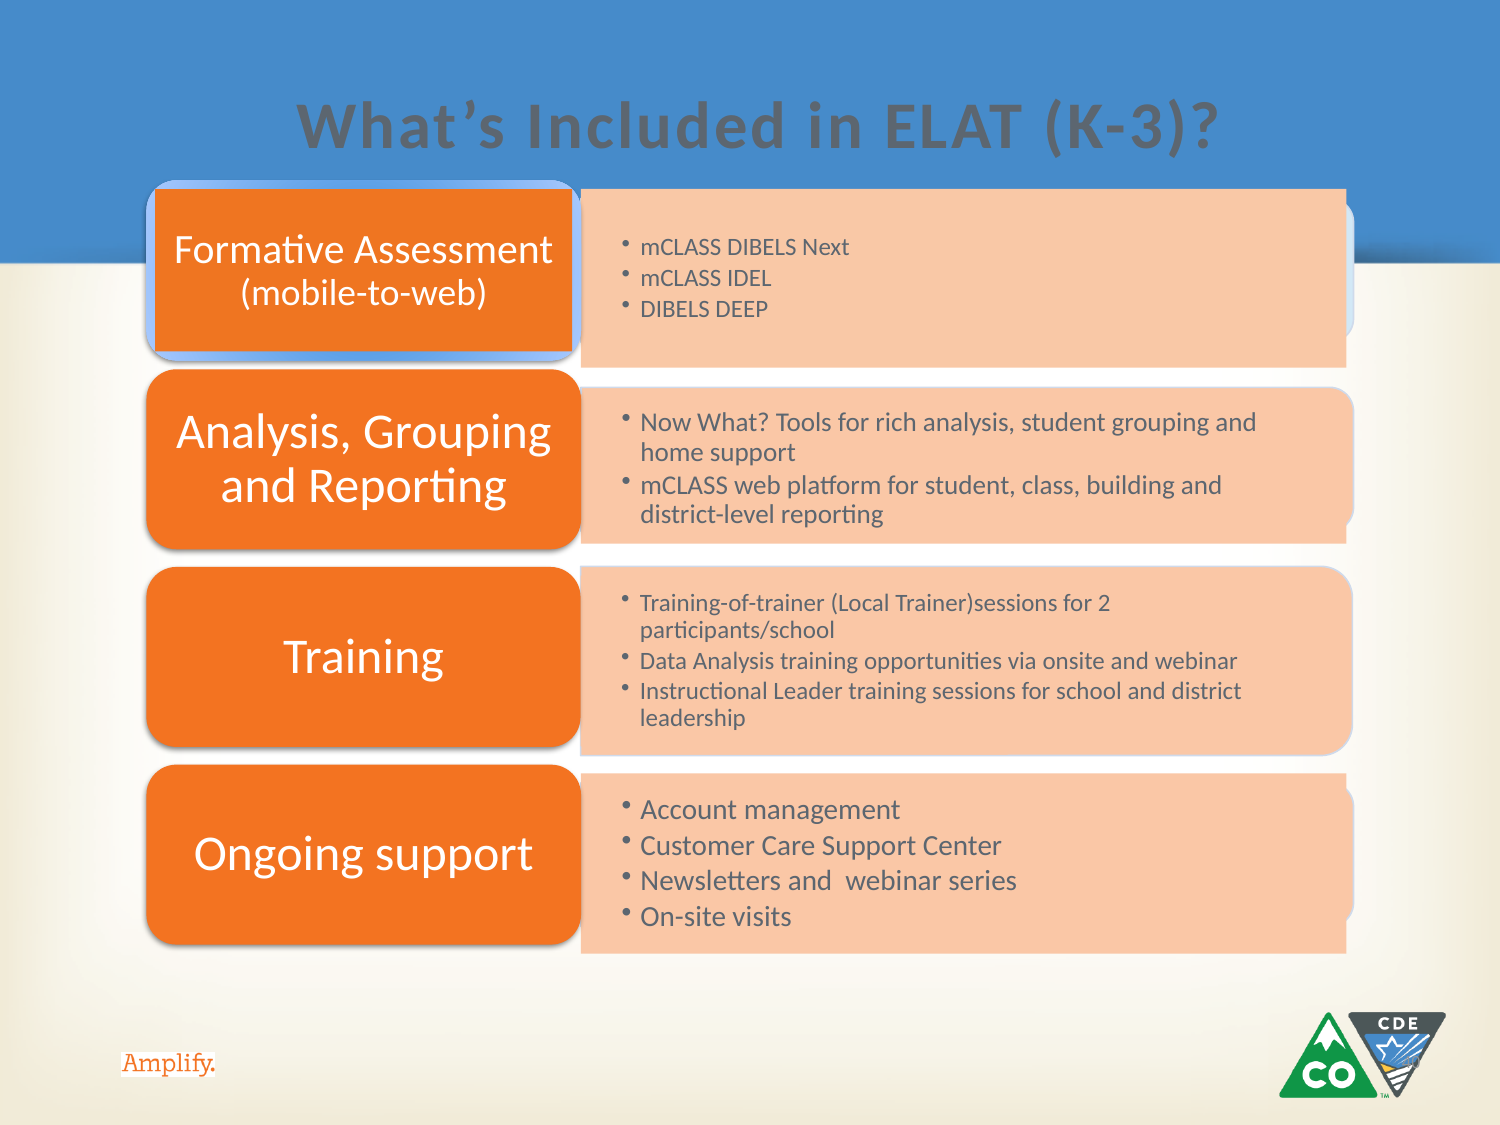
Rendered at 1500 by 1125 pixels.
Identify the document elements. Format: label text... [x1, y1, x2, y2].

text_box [586, 386, 1354, 544]
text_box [146, 180, 582, 361]
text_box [582, 188, 1354, 369]
picture [0, 0, 1500, 1125]
list What’s Included in ELAT (K-3)? [266, 73, 1252, 150]
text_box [580, 566, 1353, 756]
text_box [146, 566, 581, 748]
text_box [146, 764, 582, 945]
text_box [580, 773, 1354, 954]
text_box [146, 369, 582, 550]
